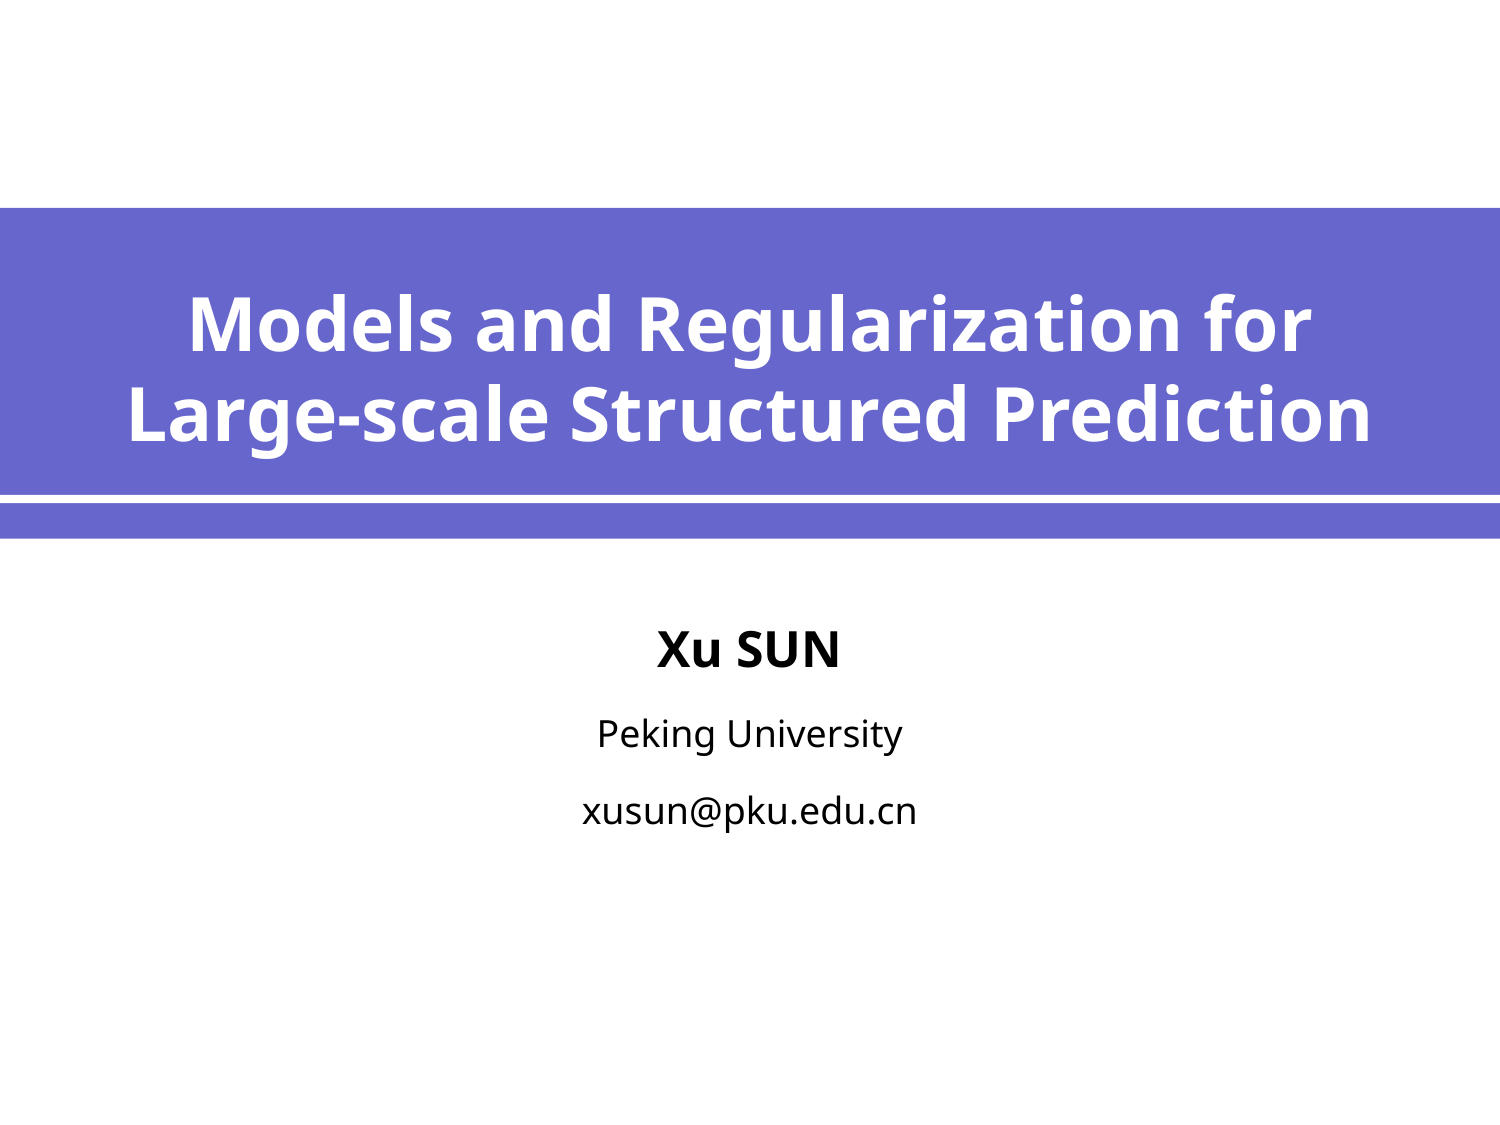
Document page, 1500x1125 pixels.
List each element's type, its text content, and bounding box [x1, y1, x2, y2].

subtitle Xu SUN Peking University xusun@pku.edu.cn [206, 609, 1294, 885]
title Models and Regularization for Large-scale Structured Prediction [87, 234, 1413, 499]
